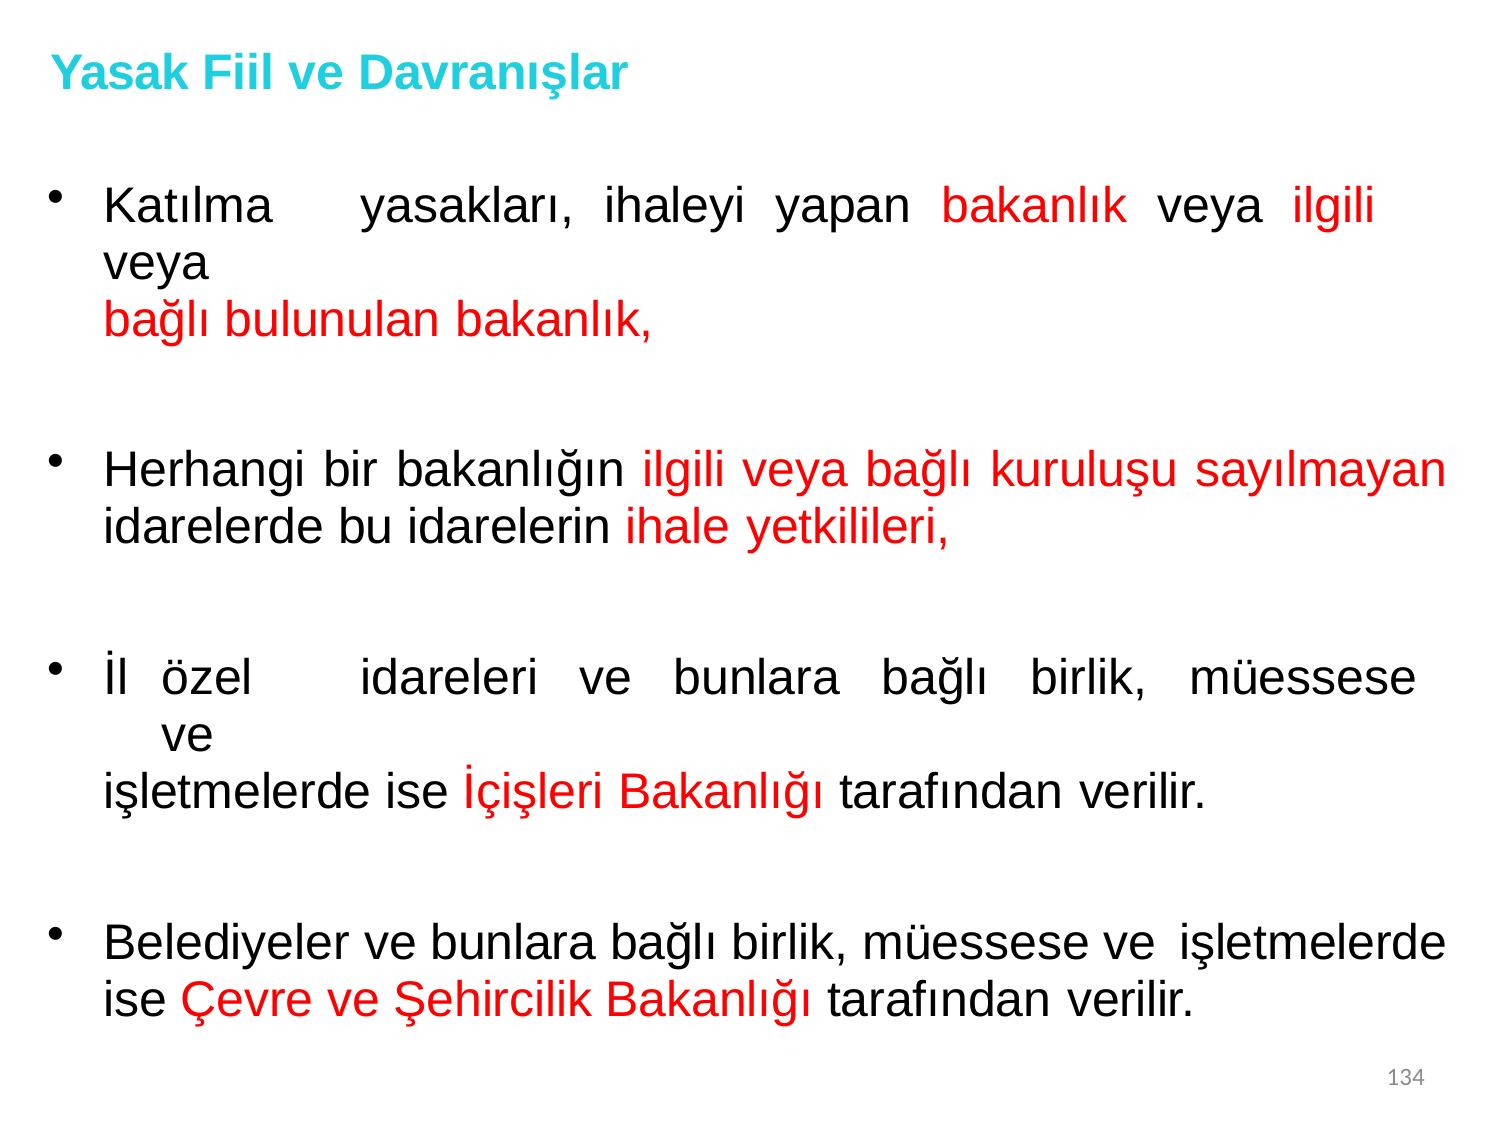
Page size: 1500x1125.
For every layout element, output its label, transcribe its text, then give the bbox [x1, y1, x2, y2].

slide_number 134 [1074, 1027, 1425, 1125]
title Yasak Fiil ve Davranışlar [45, 0, 633, 164]
text_box Katılma yasakları, ihaleyi yapan bakanlık veya ilgili veya bağlı bulunulan bakanlık, Herhangi bir bakanlığın ilgili veya bağlı kuruluşu sayılmayan idarelerde bu idarelerin ihale yetkilileri, İl özel idareleri ve bunlara bağlı birlik, müessese ve işletmelerde ise İçişleri Bakanlığı tarafından verilir. Belediyeler ve bunlara bağlı birlik, müessese ve işletmelerde ise Çevre ve Şehircilik Bakanlığı tarafından verilir. [45, 173, 1456, 1027]
